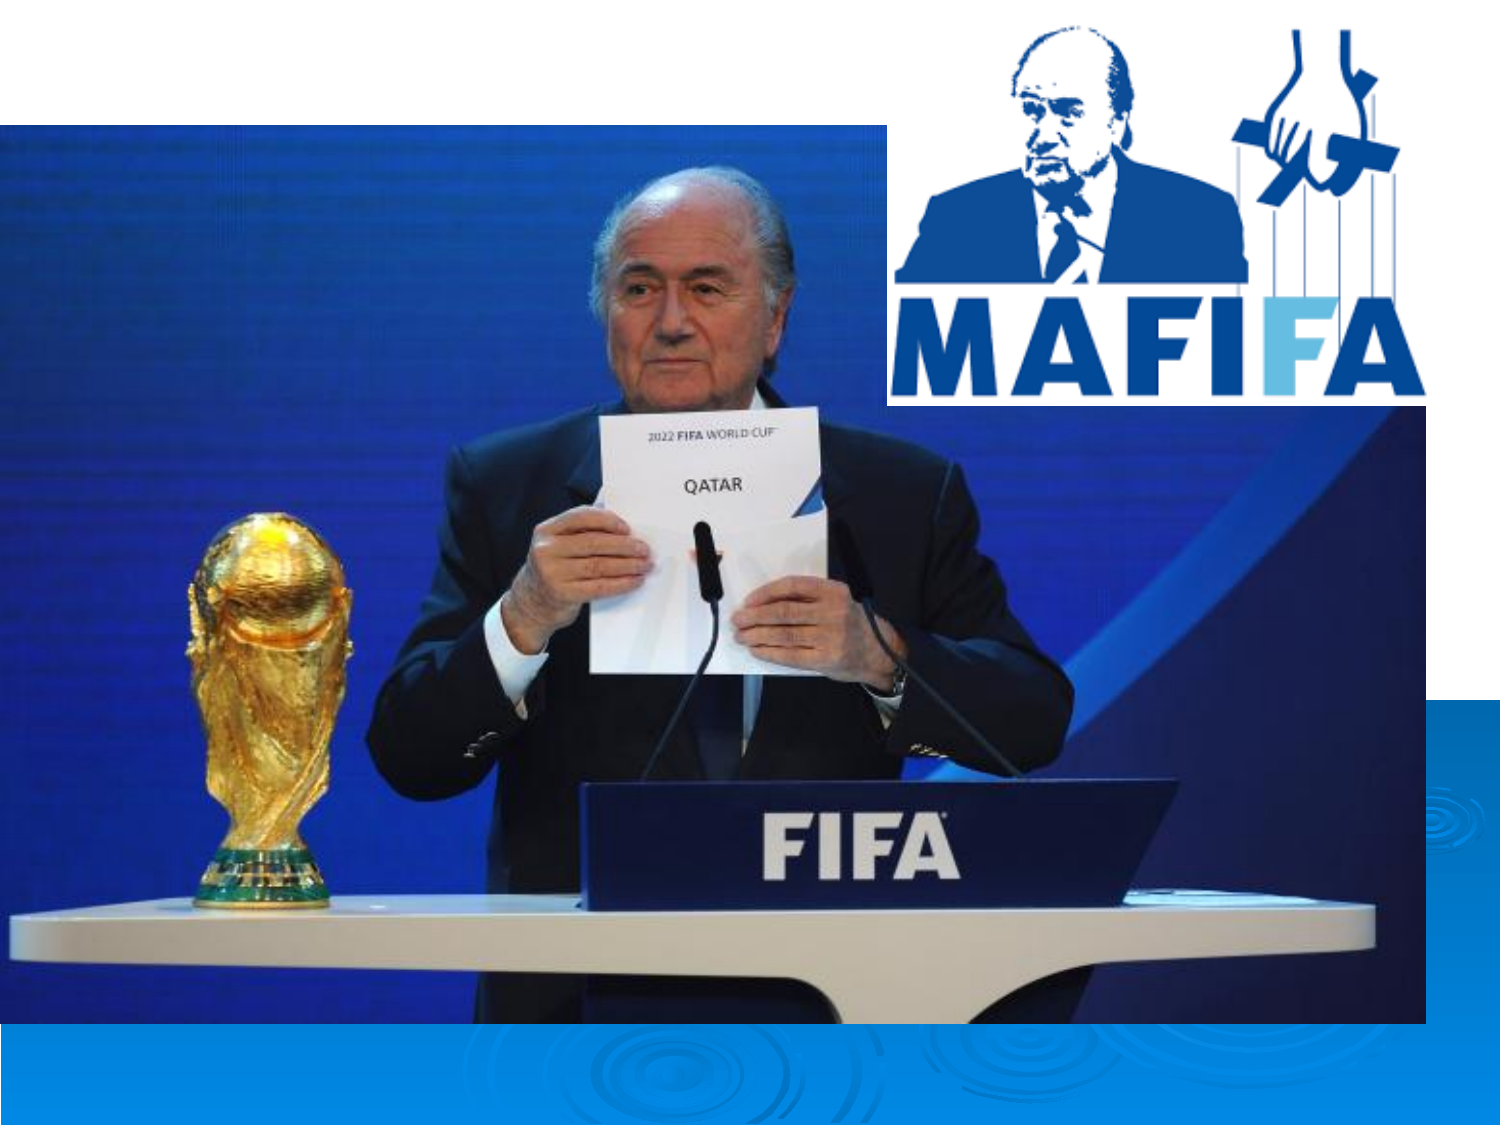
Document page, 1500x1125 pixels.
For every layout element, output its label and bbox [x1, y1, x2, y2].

picture [0, 18, 1432, 1024]
